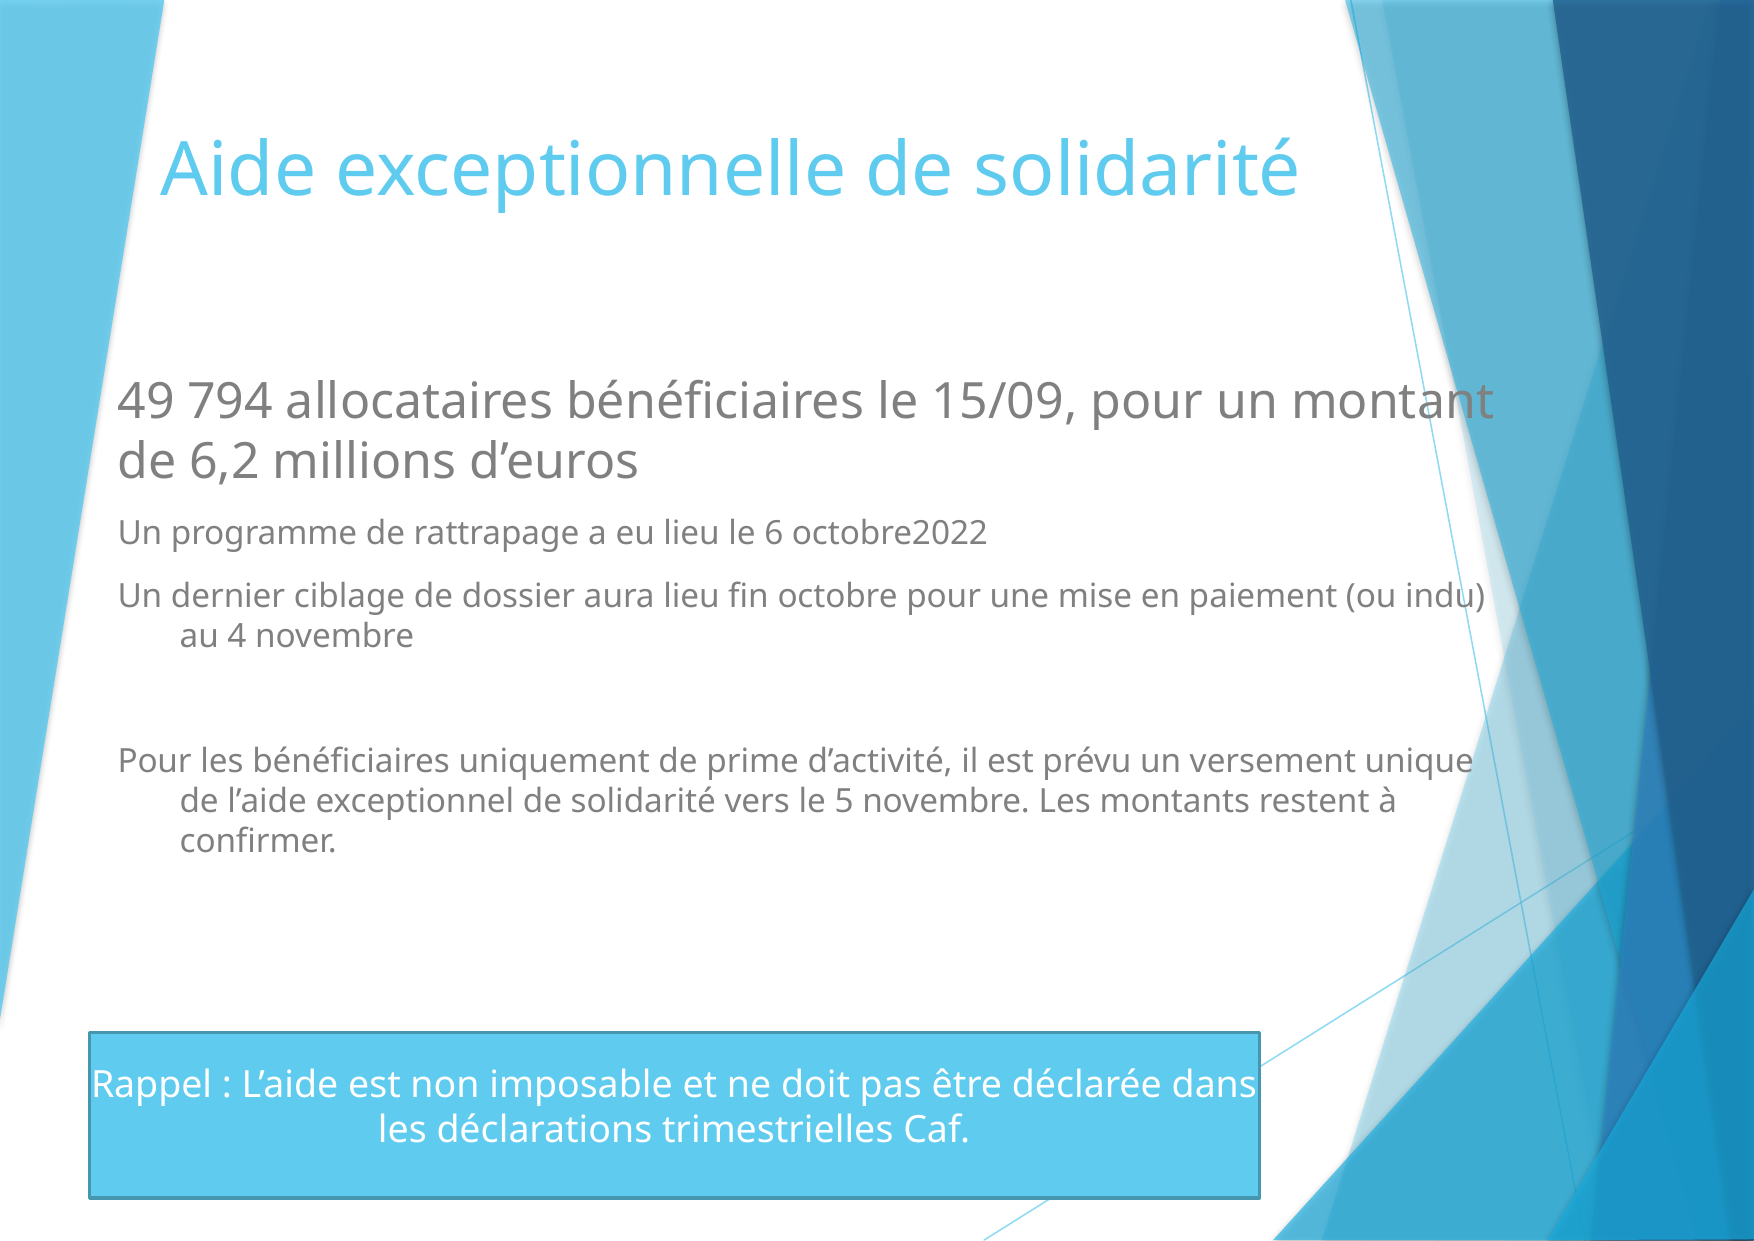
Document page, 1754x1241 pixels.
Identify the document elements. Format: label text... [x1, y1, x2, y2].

text_box Aide exceptionnelle de solidarité [145, 0, 1364, 219]
text_box [88, 1158, 1261, 1200]
text_box 49 794 allocataires bénéficiaires le 15/09, pour un montant de 6,2 millions d’euros Un programme de rattrapage a eu lieu le 6 octobre2022 Un dernier ciblage de dossier aura lieu fin octobre pour une mise en paiement (ou indu) au 4 novembre Pour les bénéficiaires uniquement de prime d’activité, il est prévu un versement unique de l’aide exceptionnel de solidarité vers le 5 novembre. Les montants restent à confirmer. [102, 360, 1510, 1131]
text_box [88, 1031, 1261, 1052]
text_box Rappel : L’aide est non imposable et ne doit pas être déclarée dans les déclarations trimestrielles Caf. [64, 1052, 1285, 1158]
